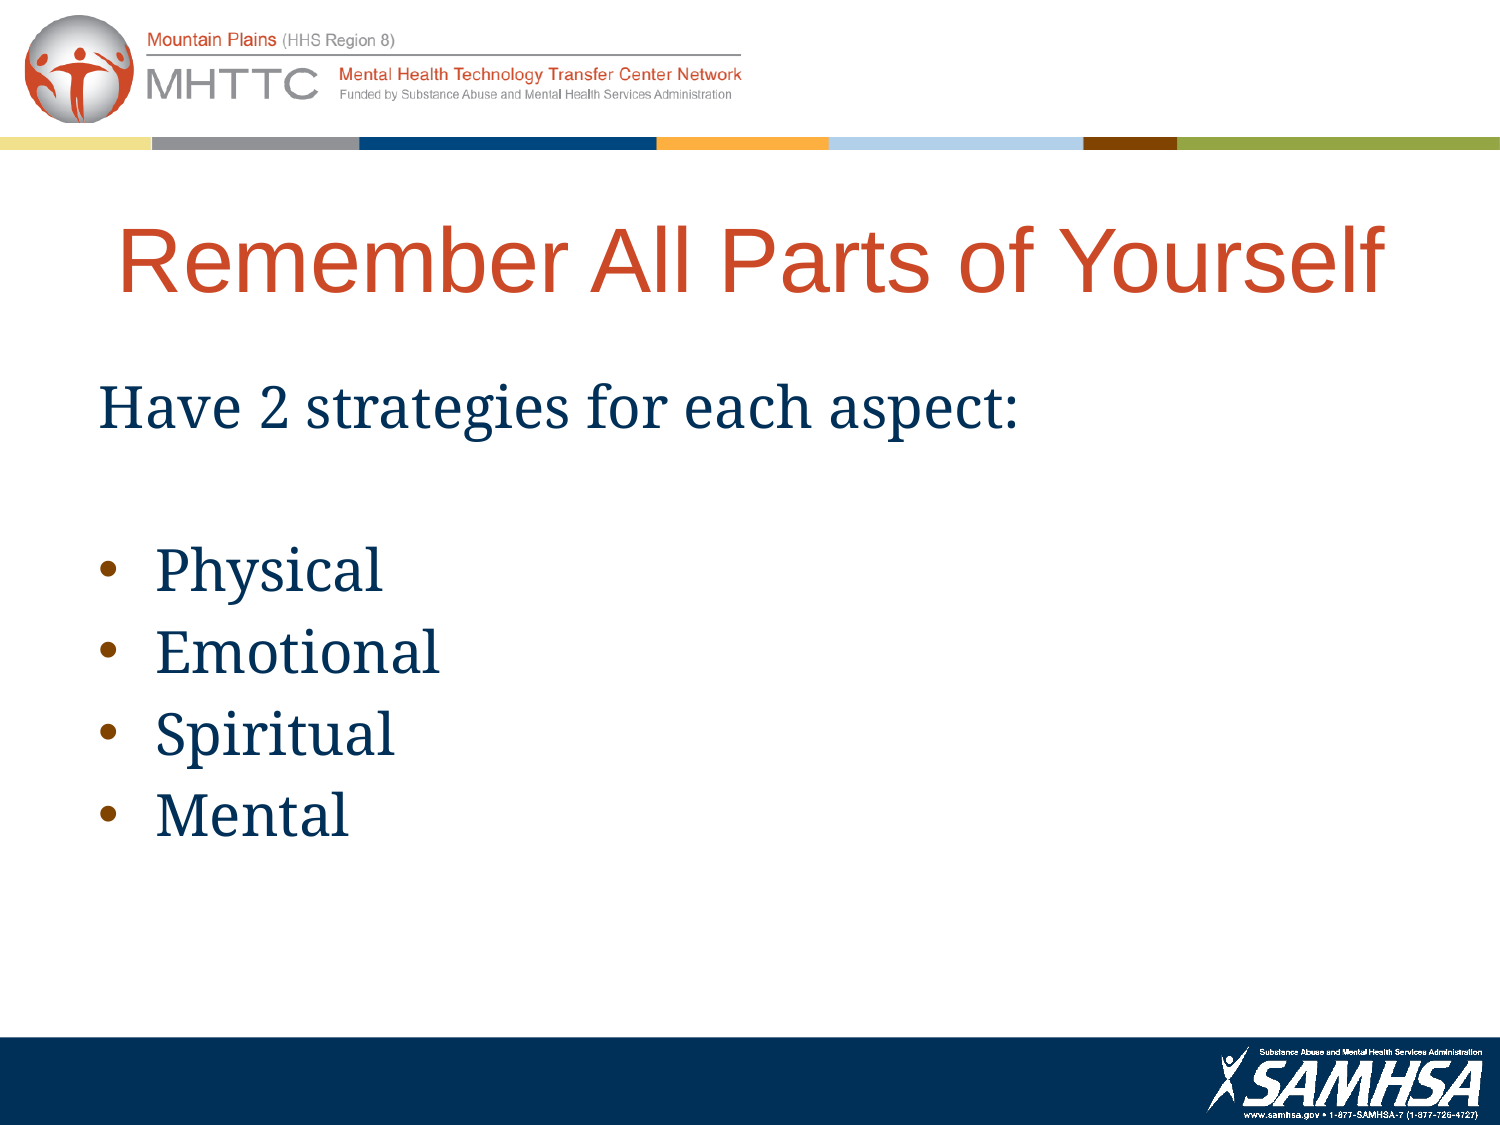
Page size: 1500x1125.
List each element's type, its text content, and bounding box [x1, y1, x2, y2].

title Remember All Parts of Yourself [77, 224, 1427, 288]
picture [1200, 1037, 1488, 1125]
list Have 2 strategies for each aspect: Physical Emotional Spiritual Mental [83, 362, 1434, 900]
picture [0, 137, 1500, 150]
